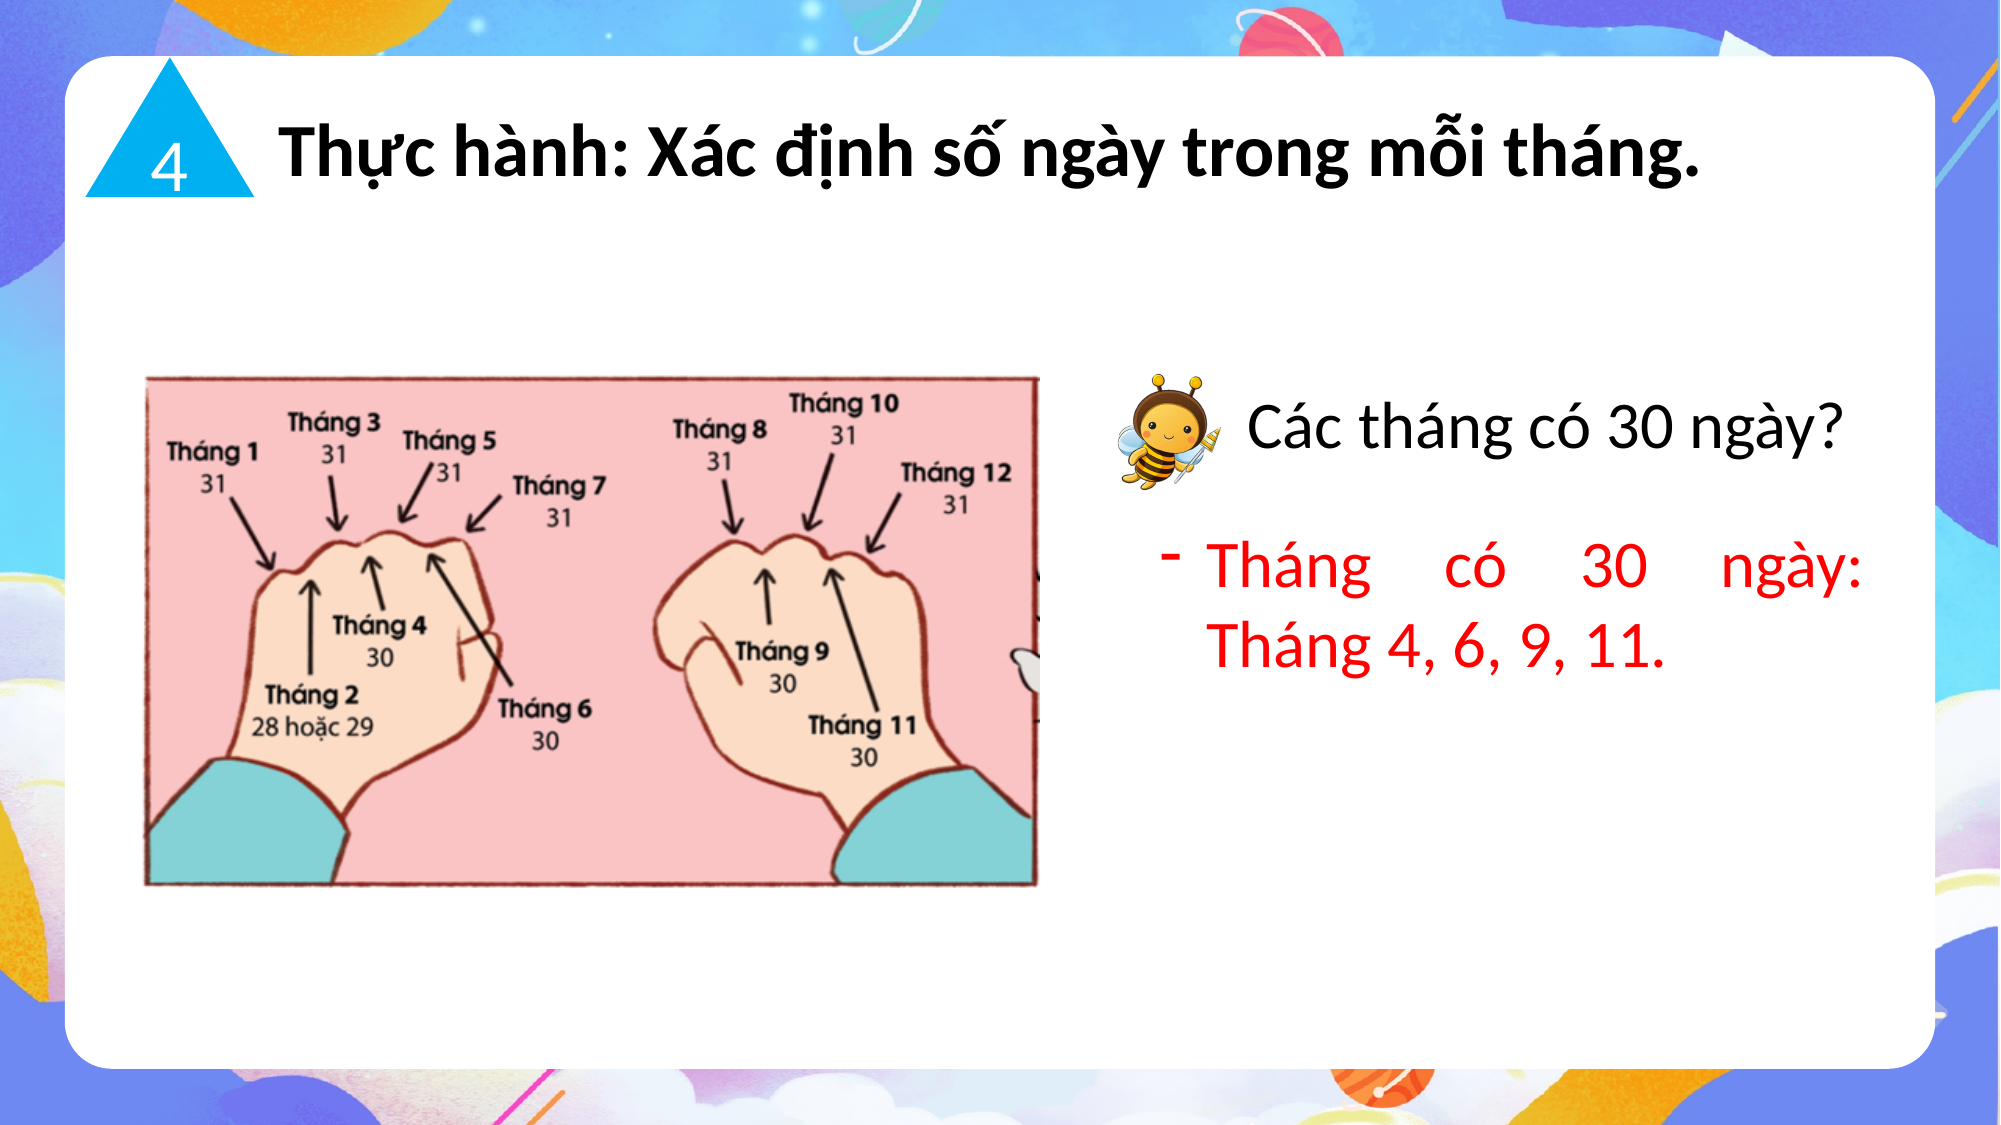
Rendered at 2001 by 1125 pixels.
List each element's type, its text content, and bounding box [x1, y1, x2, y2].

picture [0, 0, 2000, 1125]
text_box 4 [85, 57, 255, 198]
text_box Tháng có 30 ngày: Tháng 4, 6, 9, 11. [1144, 513, 1880, 689]
text_box Thực hành: Xác định số ngày trong mỗi tháng. [263, 93, 1938, 199]
text_box Các tháng có 30 ngày? [1271, 374, 1932, 470]
